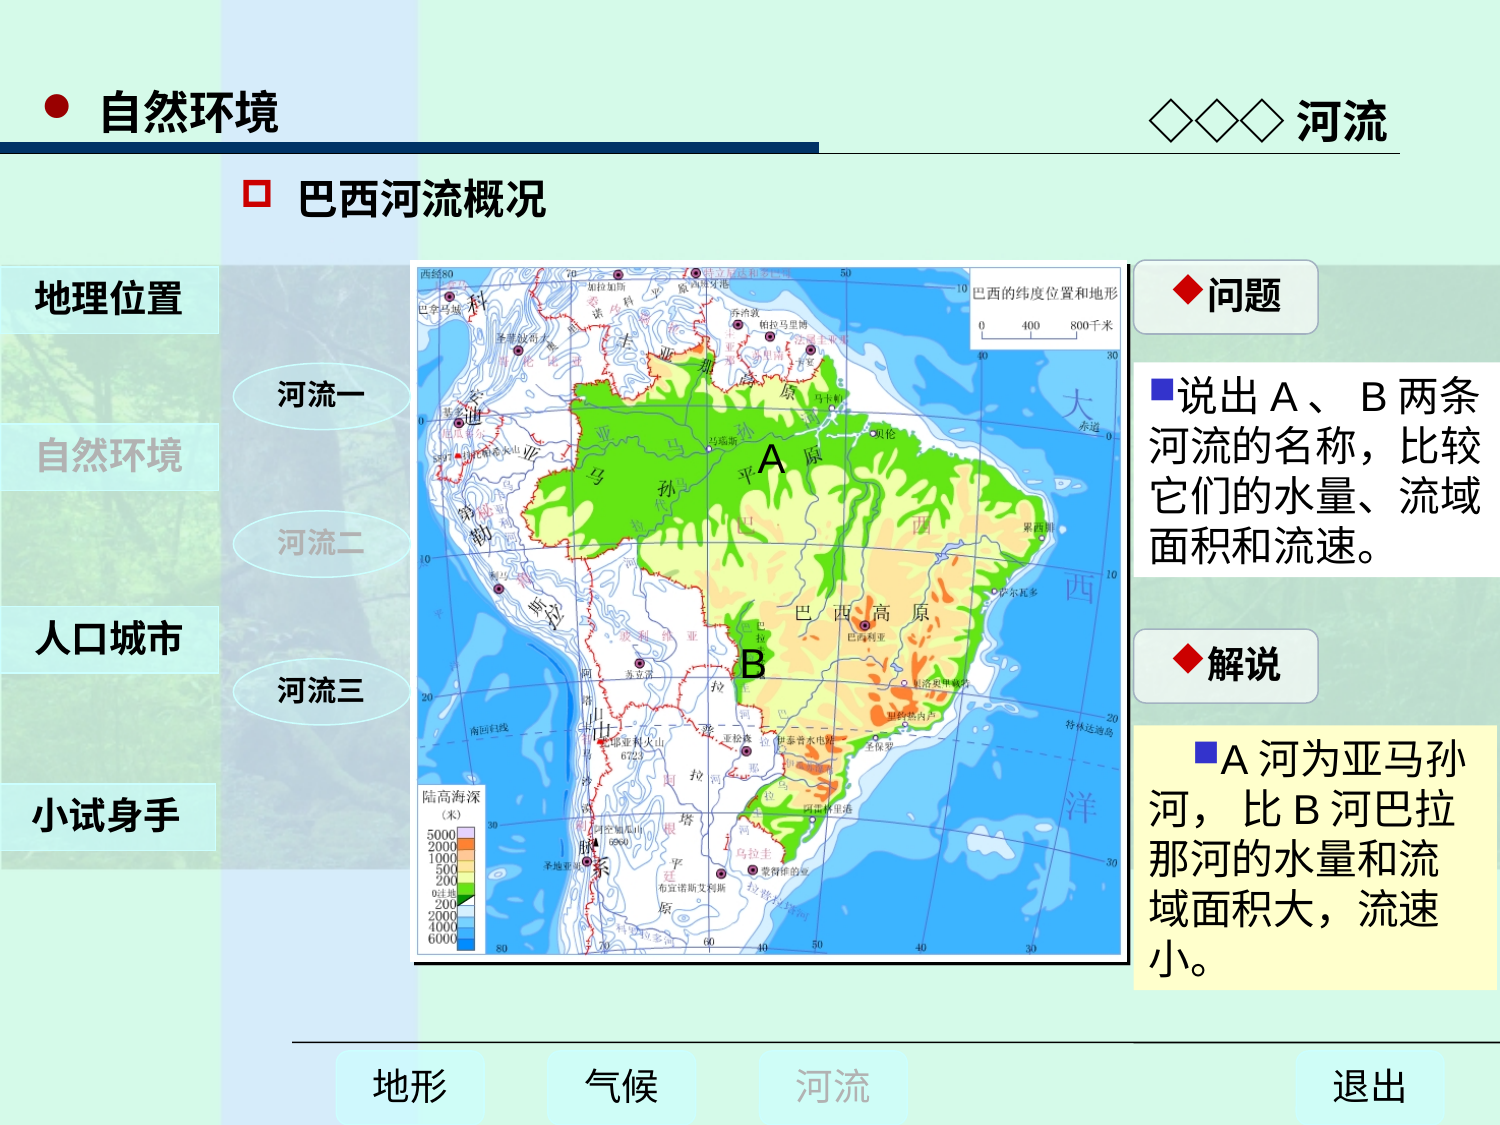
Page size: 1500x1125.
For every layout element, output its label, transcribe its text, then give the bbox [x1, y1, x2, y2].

text_box 人口城市 [0, 606, 219, 674]
text_box 说出A、B两条河流的名称，比较它们的水量、流域面积和流速。 [1133, 362, 1500, 578]
text_box ◇◇◇河流 [1133, 91, 1444, 157]
text_box 河流二 [233, 510, 410, 578]
text_box 巴西河流概况 [225, 171, 994, 231]
text_box 问题 [1133, 260, 1319, 335]
text_box 河流一 [233, 363, 410, 430]
text_box 气候 [547, 1050, 696, 1125]
text_box A河为亚马孙河， 比B河巴拉那河的水量和流域面积大，流速小。 [1133, 725, 1497, 991]
text_box 地形 [336, 1050, 485, 1125]
text_box 河流三 [233, 658, 410, 725]
text_box 自然环境 [26, 82, 396, 147]
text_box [410, 260, 1127, 962]
text_box 解说 [1133, 629, 1319, 704]
text_box 地理位置 [0, 267, 219, 334]
text_box 小试身手 [0, 784, 216, 851]
text_box 河流 [759, 1050, 908, 1125]
text_box 自然环境 [0, 423, 219, 491]
picture [0, 0, 1500, 1125]
